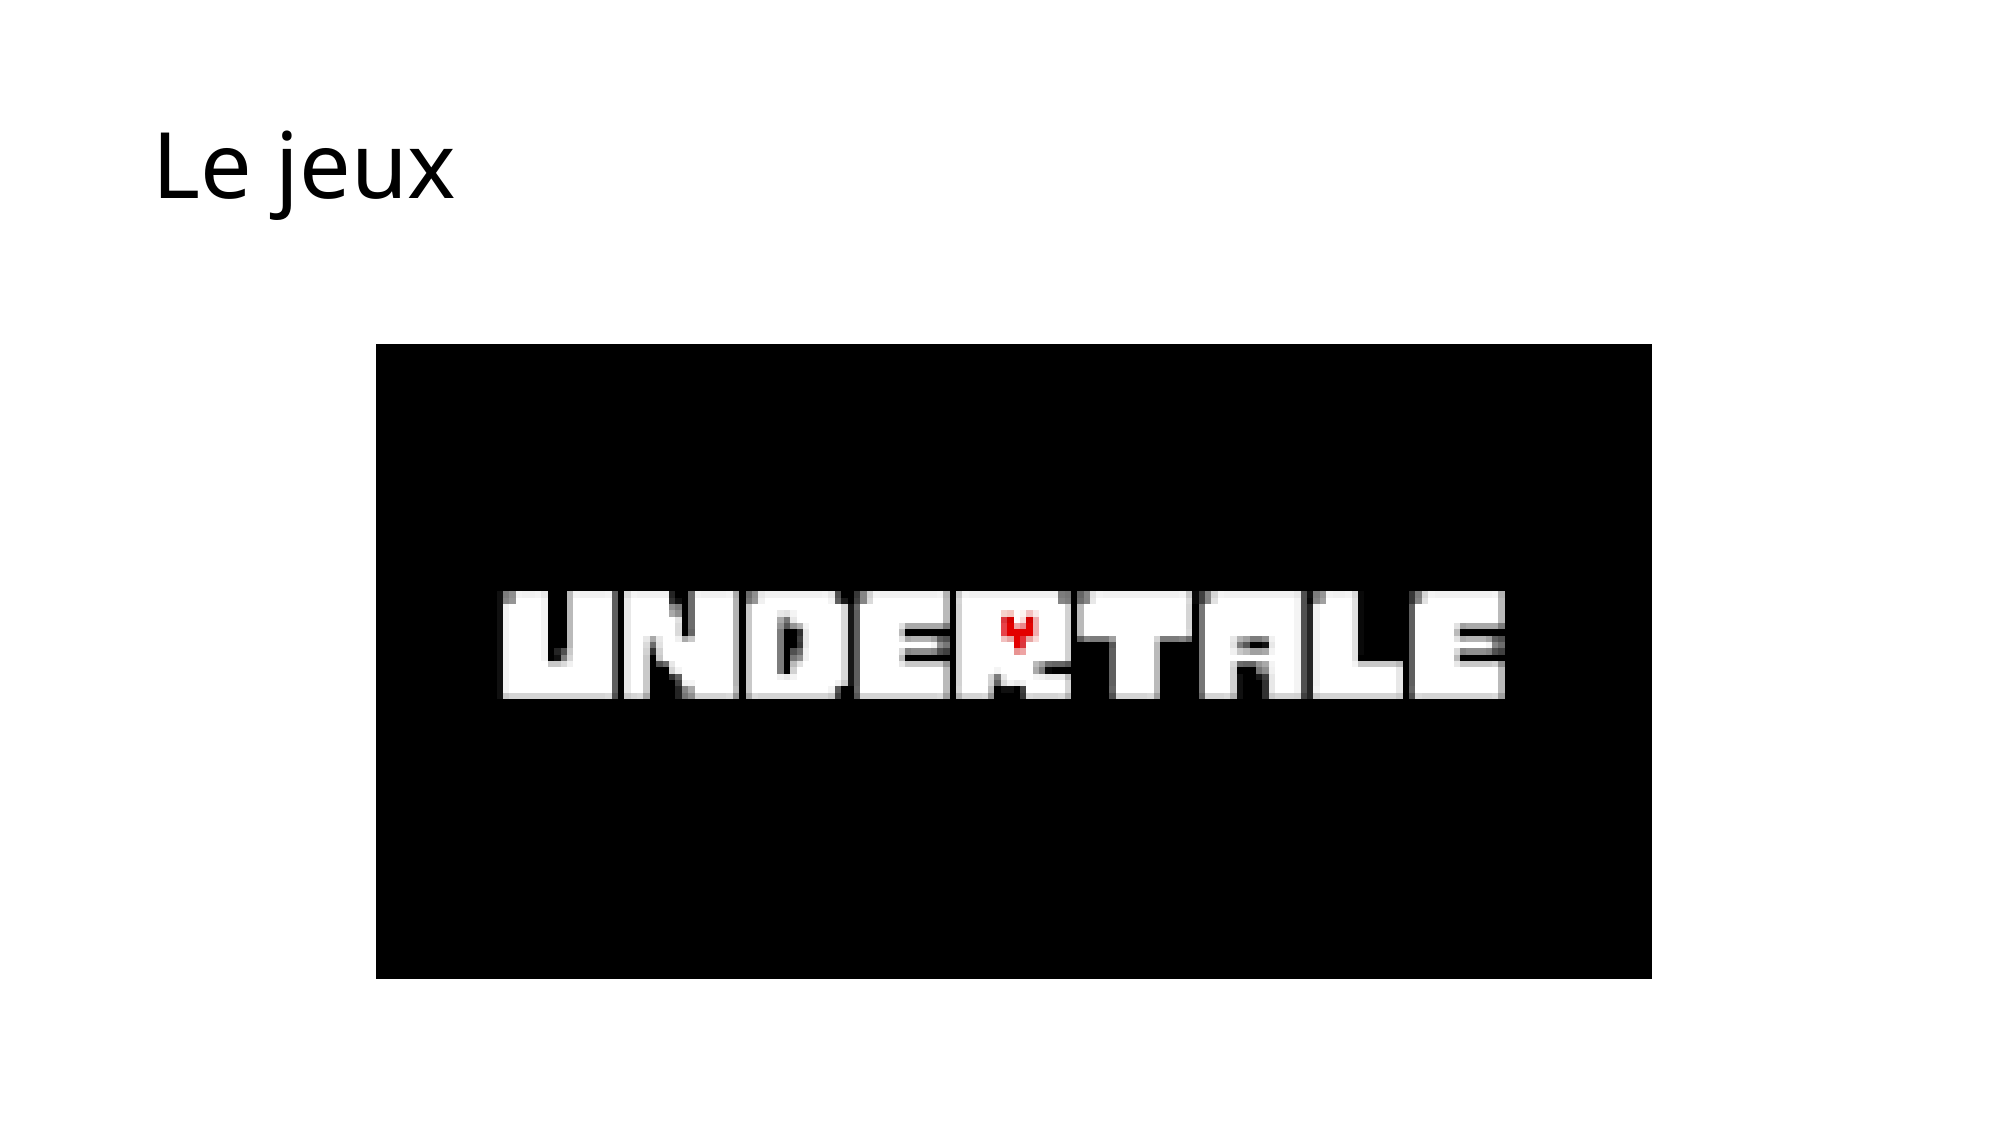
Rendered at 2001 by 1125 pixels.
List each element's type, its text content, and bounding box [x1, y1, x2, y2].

title Le jeux [137, 59, 1863, 278]
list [376, 344, 1652, 979]
